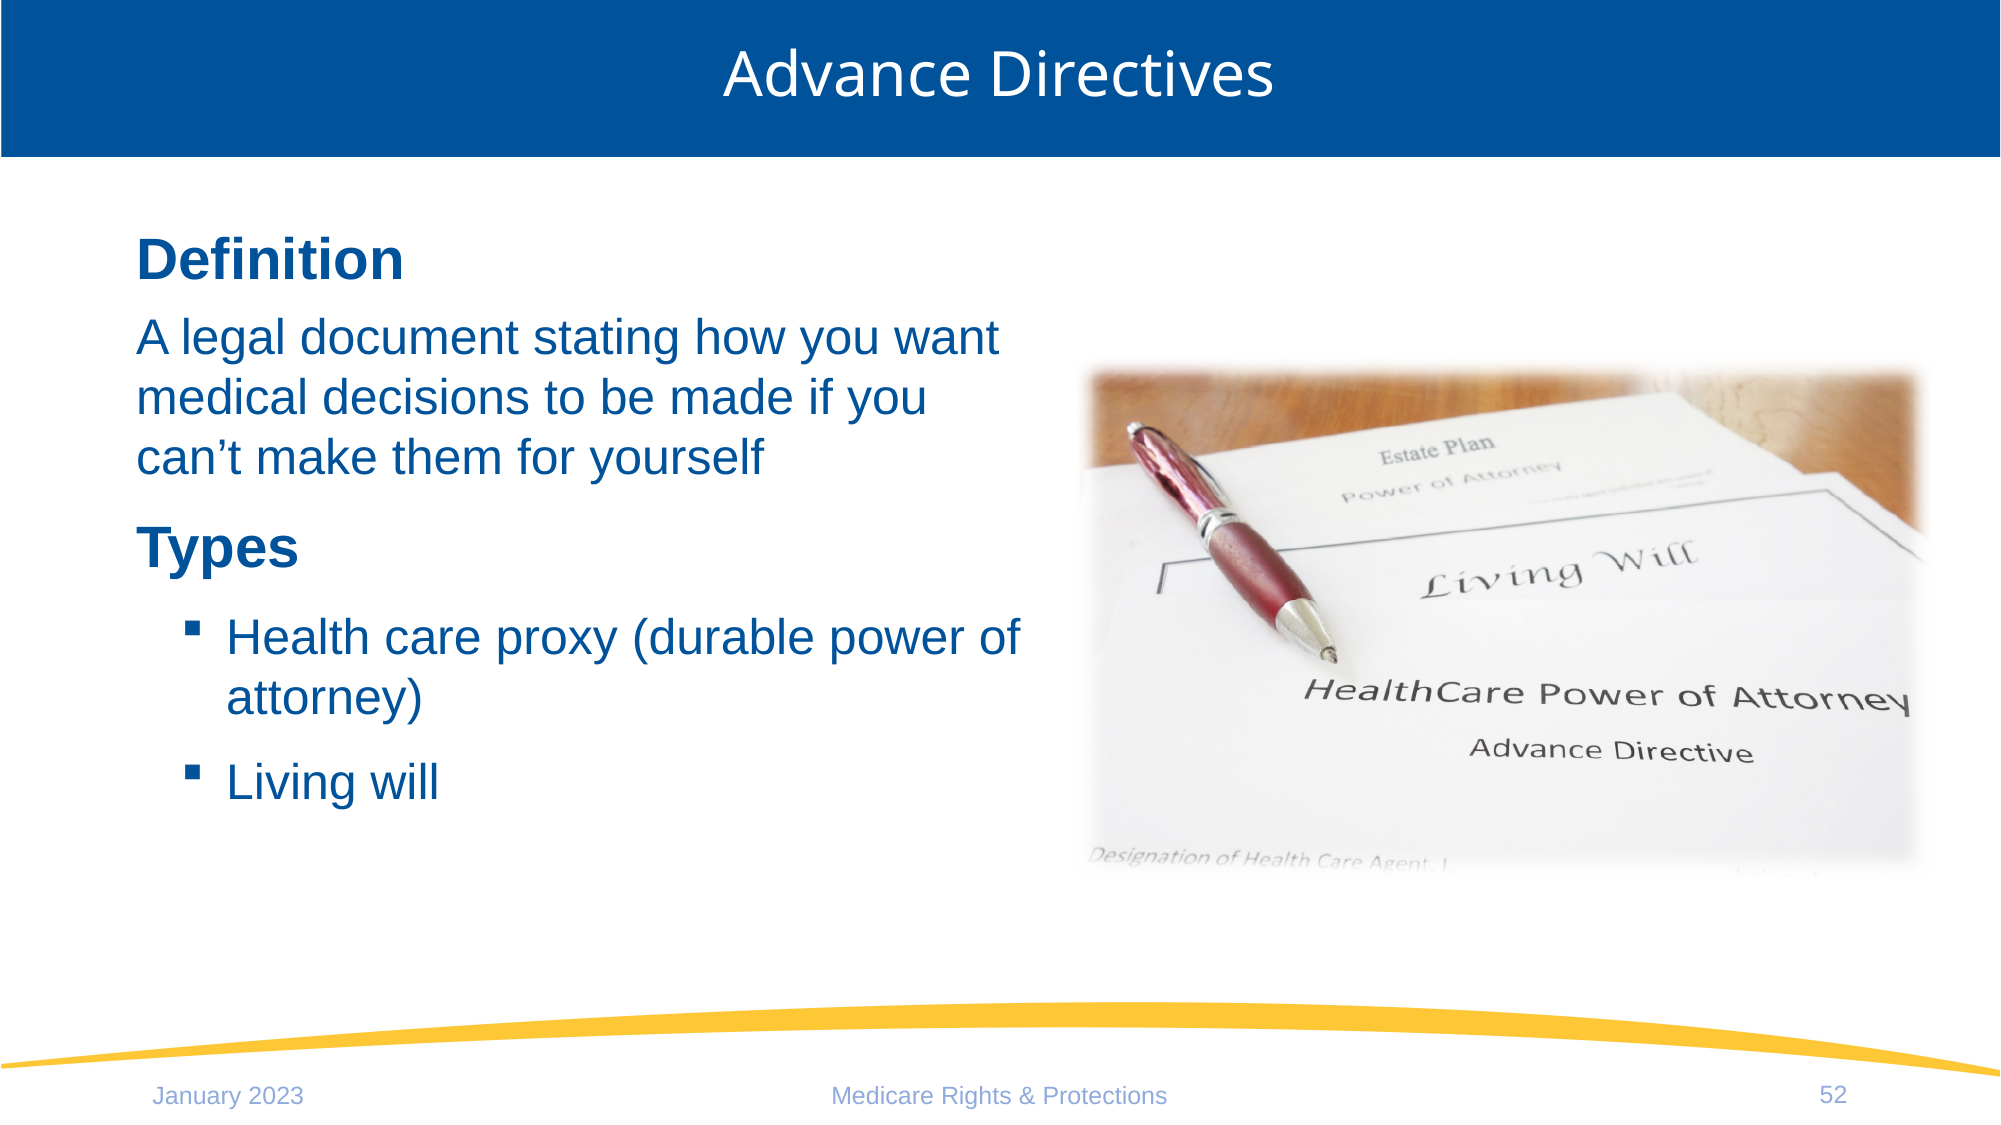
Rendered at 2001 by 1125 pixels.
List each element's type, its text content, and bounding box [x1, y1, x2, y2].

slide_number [137, 1065, 588, 1125]
slide_number 52 [1412, 1063, 1863, 1124]
title Advance Directives [0, 5, 2000, 148]
list Definition A legal document stating how you want medical decisions to be made if you can’t make them for yourself Types Health care proxy (durable power of attorney) Living will [121, 214, 1054, 1022]
footer Medicare Rights & Protections [662, 1065, 1338, 1125]
picture [0, 0, 2001, 1125]
